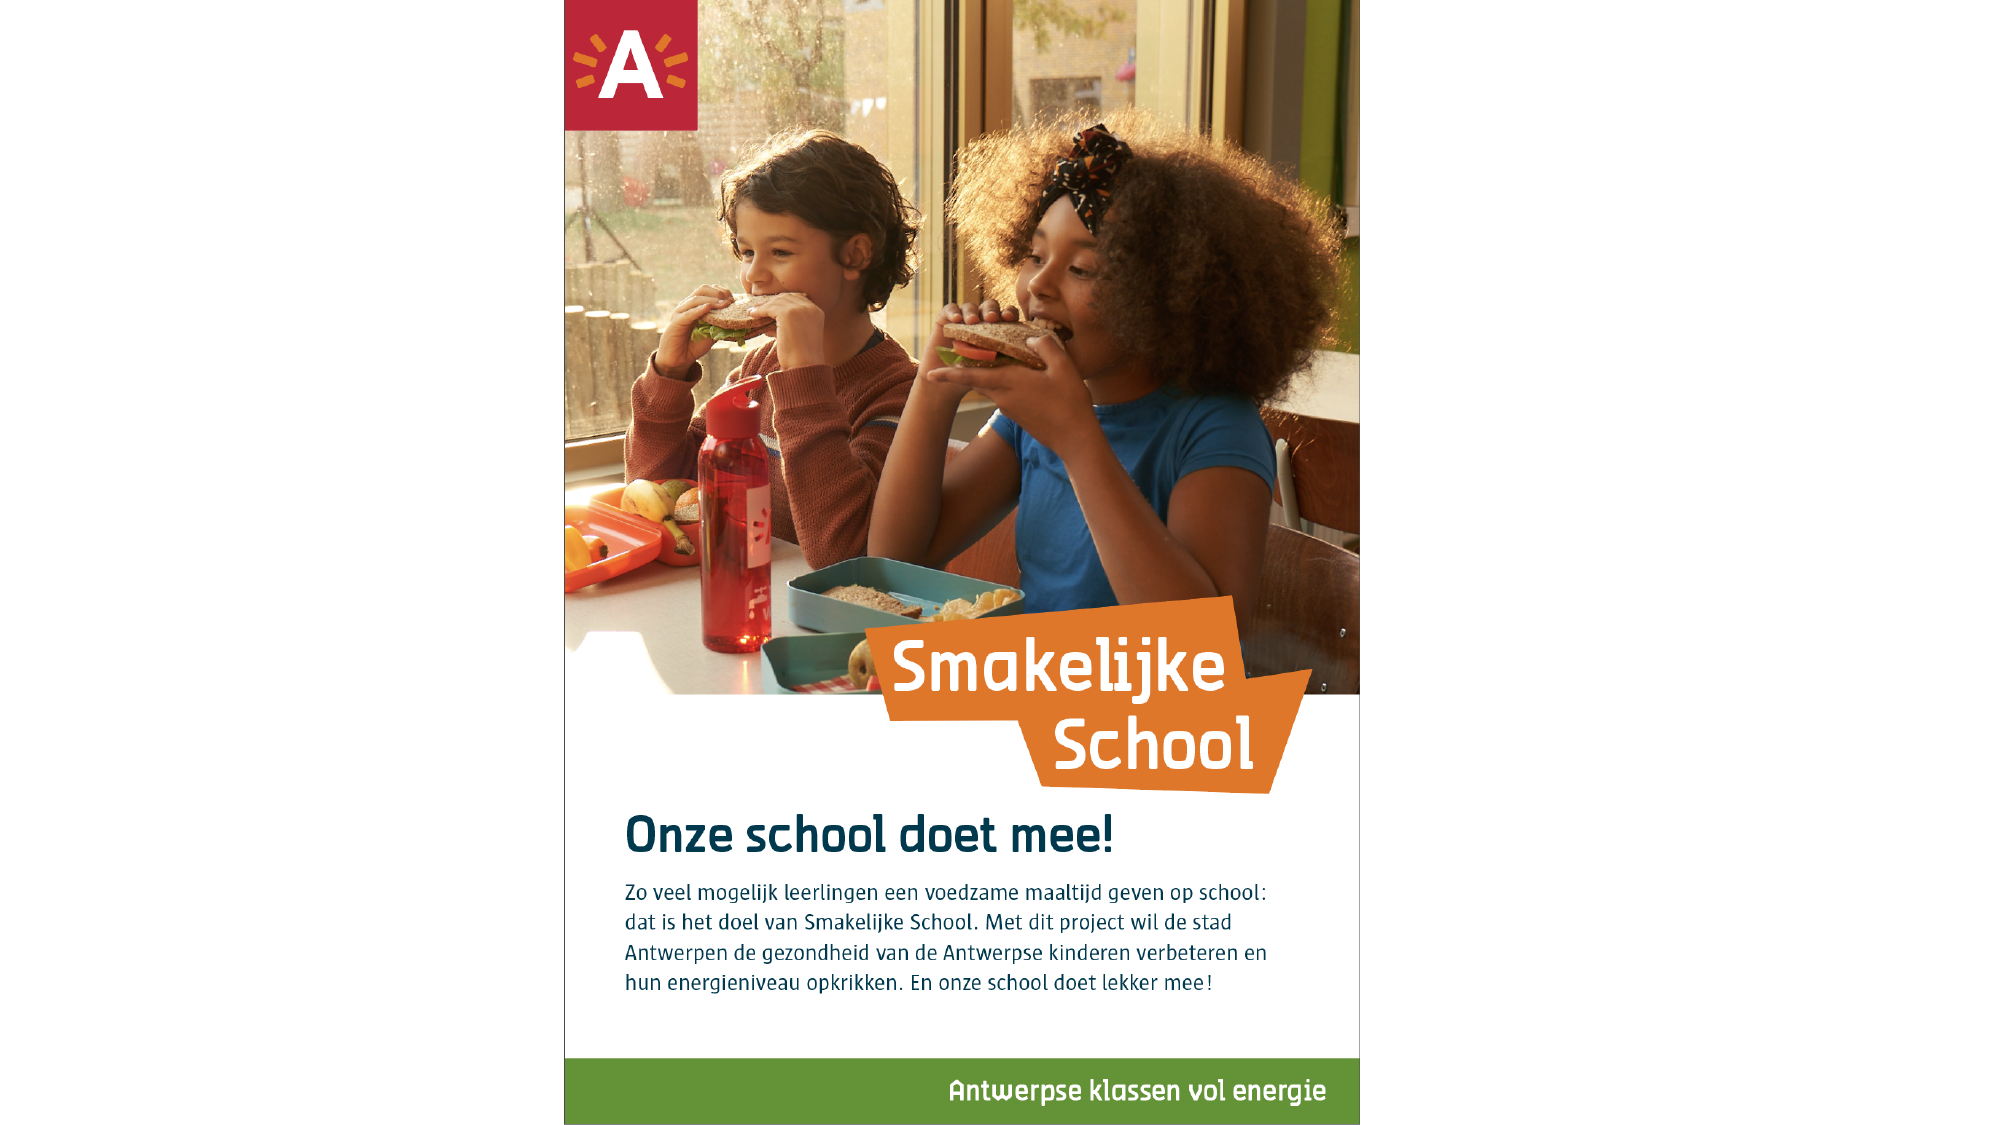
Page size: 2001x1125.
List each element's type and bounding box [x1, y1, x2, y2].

picture [564, 0, 1360, 1125]
